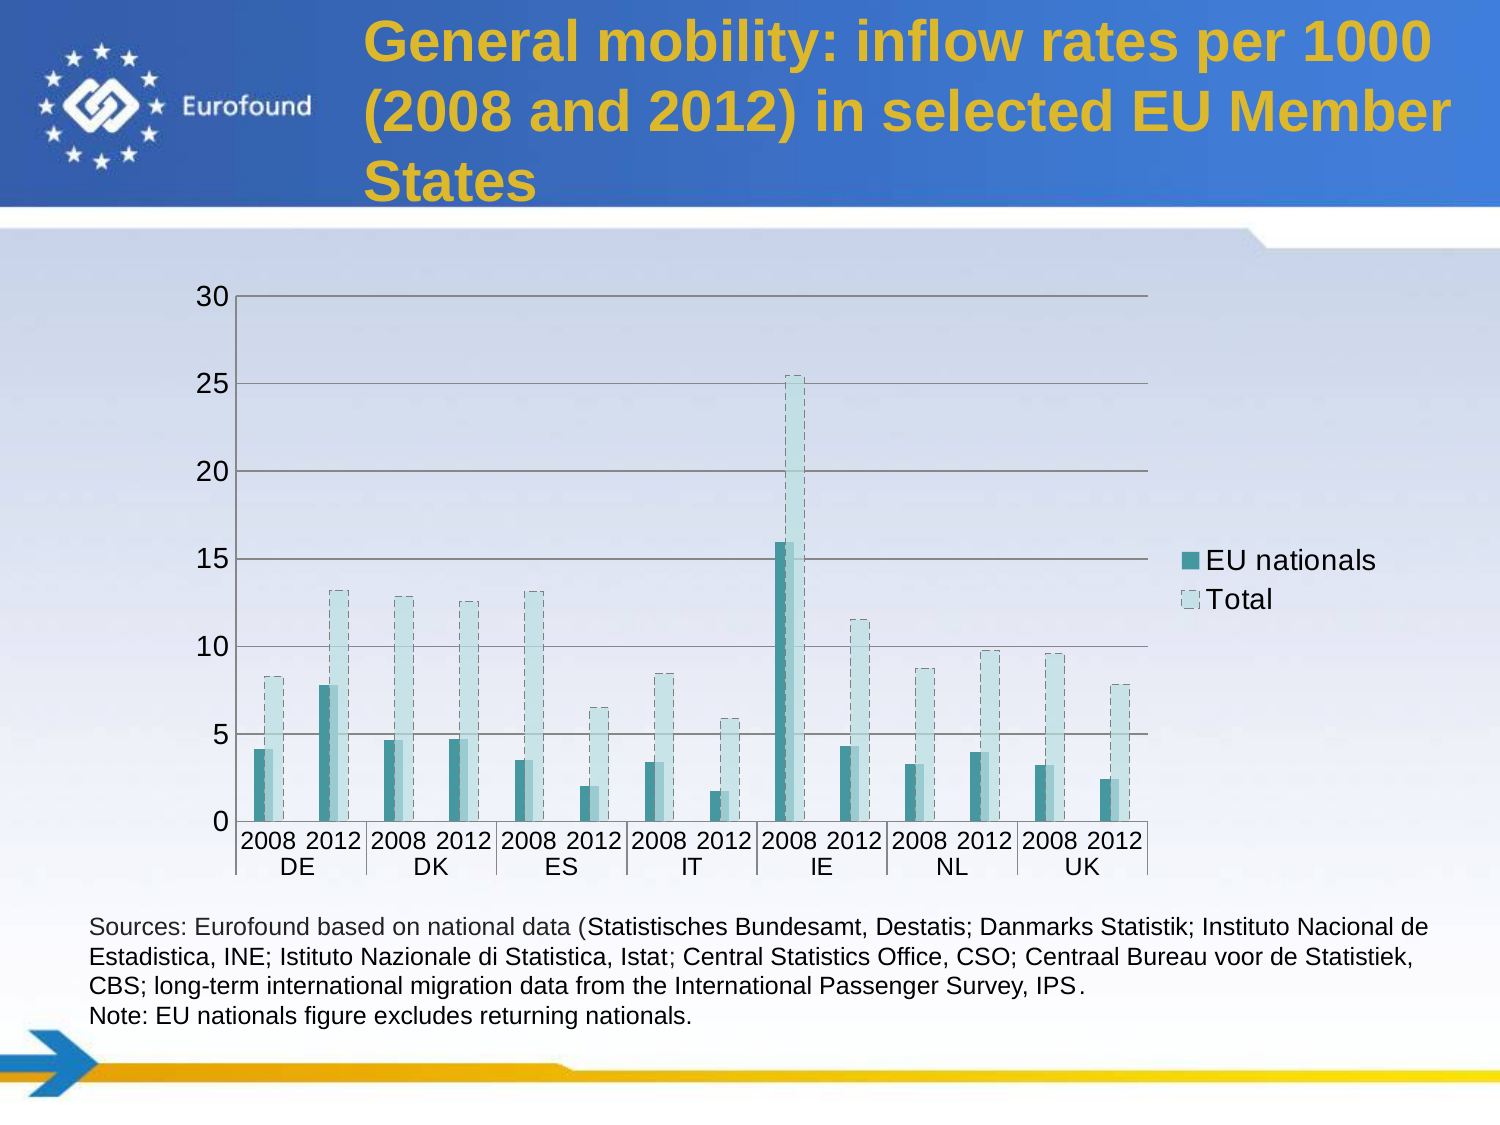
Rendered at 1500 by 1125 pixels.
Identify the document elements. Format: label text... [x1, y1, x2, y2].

list General mobility: inflow rates per 1000 (2008 and 2012) in selected EU Member States [348, 0, 1486, 145]
chart [170, 266, 1400, 894]
text_box Sources: Eurofound based on national data (Statistisches Bundesamt, Destatis; Danmarks Statistik; Instituto Nacional de Estadistica, INE; Istituto Nazionale di Statistica, Istat; Central Statistics Office, CSO; Centraal Bureau voor de Statistiek, CBS; long-term international migration data from the International Passenger Survey, IPS. Note: EU nationals figure excludes returning nationals. [73, 902, 1459, 1038]
picture [0, 0, 1500, 1125]
